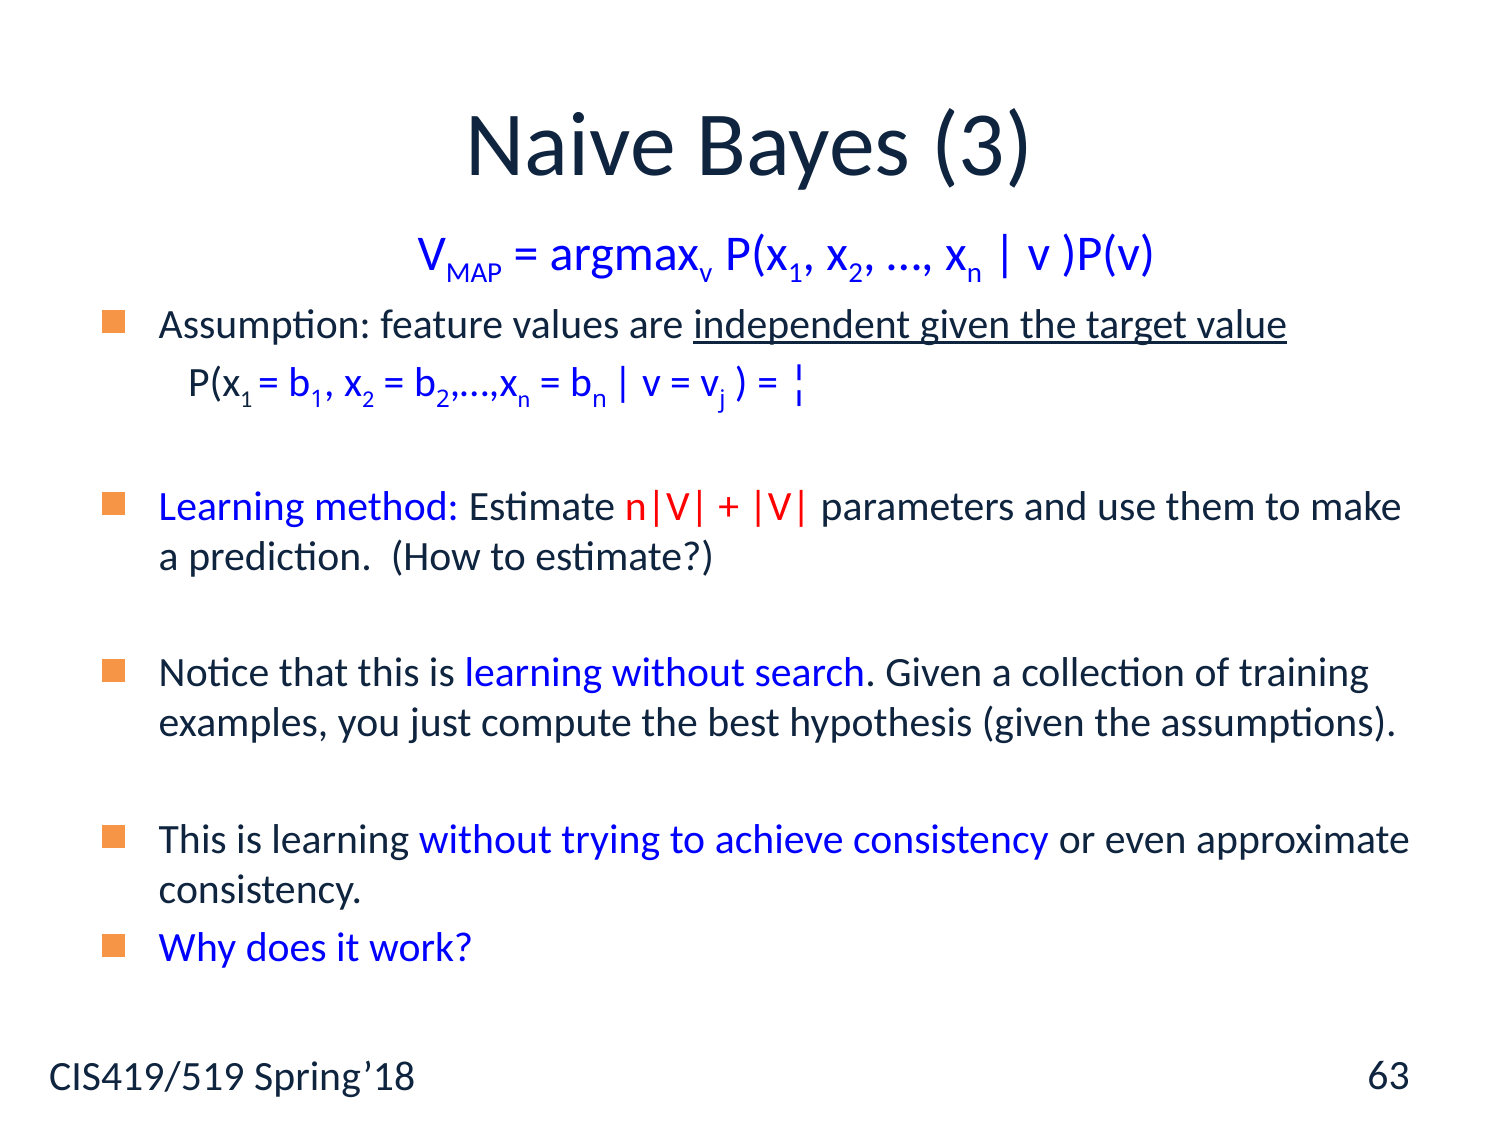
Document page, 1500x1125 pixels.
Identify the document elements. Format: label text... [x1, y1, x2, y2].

title Naive Bayes (3) [75, 45, 1425, 233]
picture [102, 825, 125, 848]
picture [102, 934, 125, 957]
picture [102, 659, 125, 682]
picture [102, 492, 125, 515]
picture [102, 310, 125, 333]
slide_number 63 [1074, 1042, 1425, 1103]
